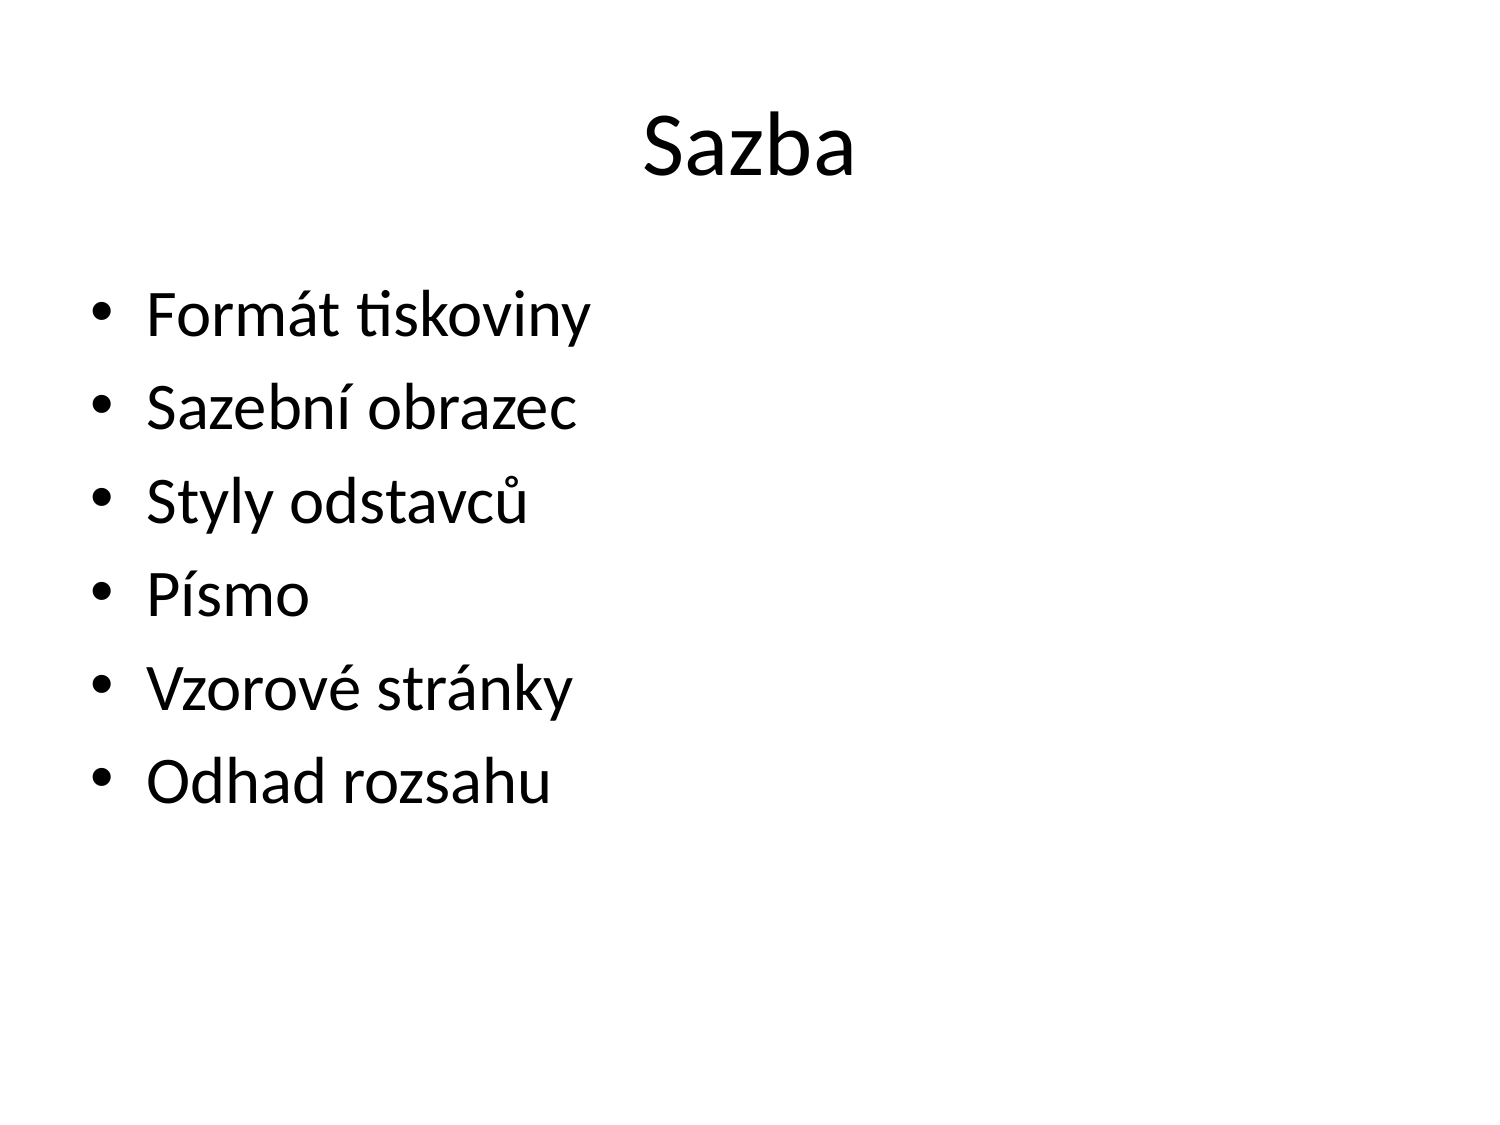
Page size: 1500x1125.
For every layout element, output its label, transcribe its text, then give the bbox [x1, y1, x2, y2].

title Sazba [75, 45, 1425, 233]
list Formát tiskoviny Sazební obrazec Styly odstavců Písmo Vzorové stránky Odhad rozsahu [75, 262, 1425, 1005]
